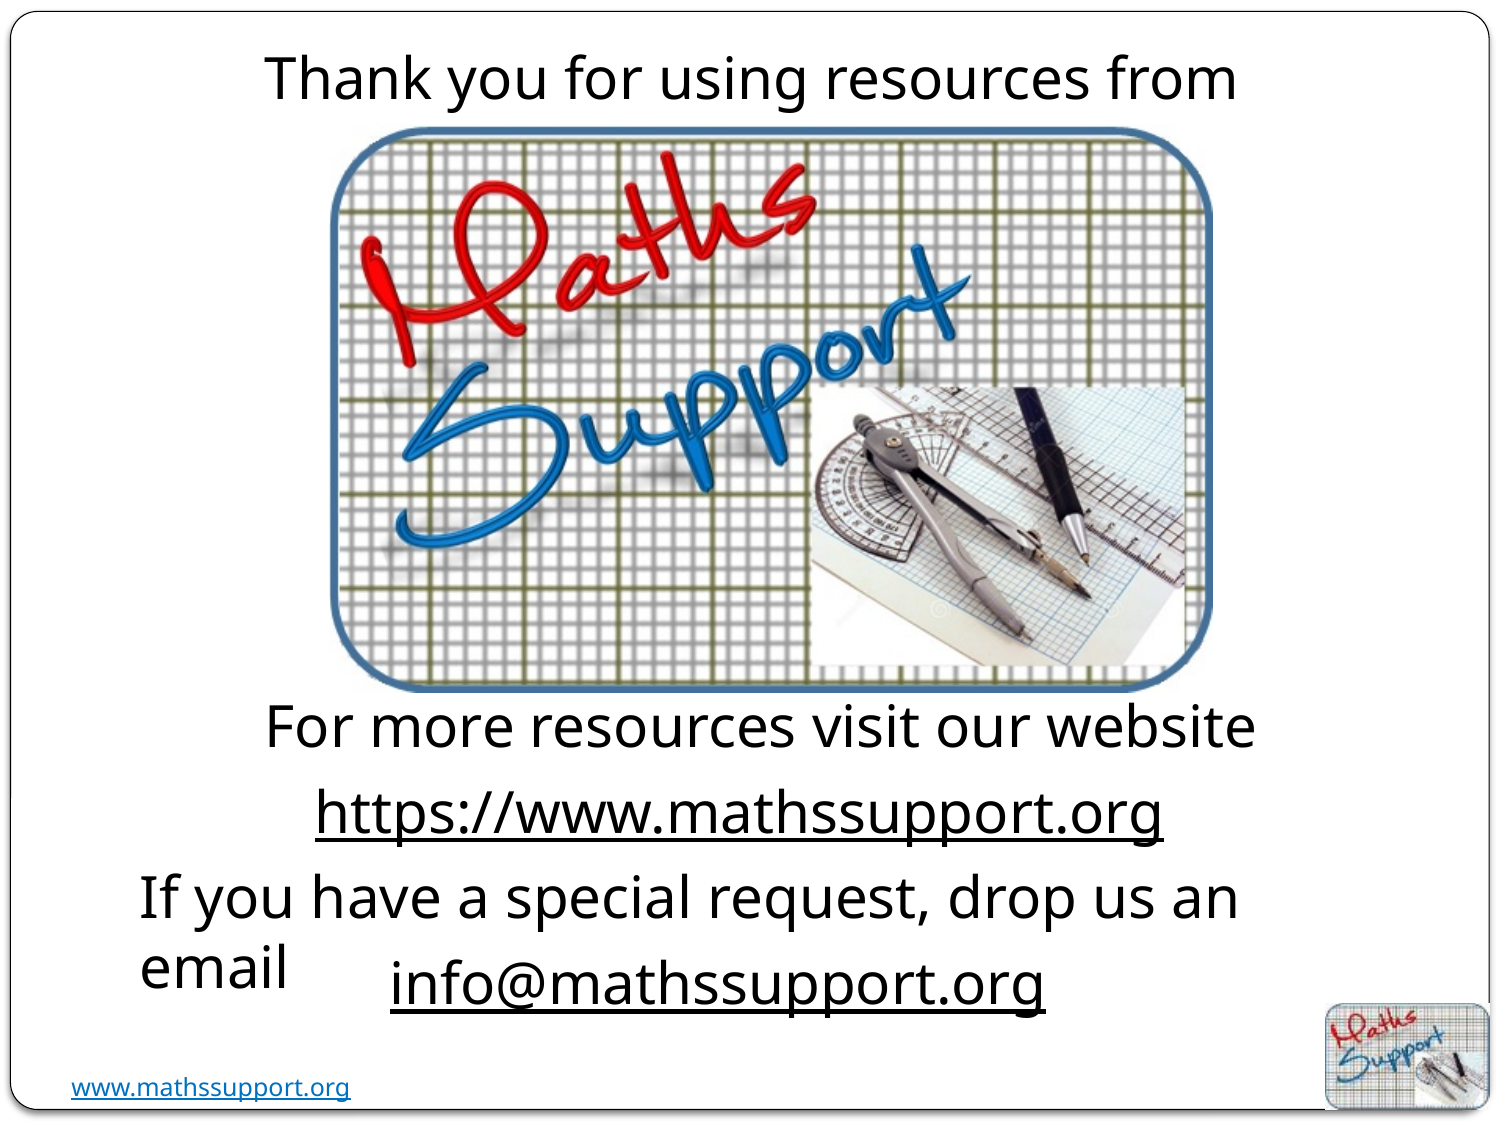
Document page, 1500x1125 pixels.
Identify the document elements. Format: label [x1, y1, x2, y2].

picture [329, 124, 1213, 693]
picture [1325, 1003, 1490, 1110]
text_box [13, 16, 1487, 1109]
